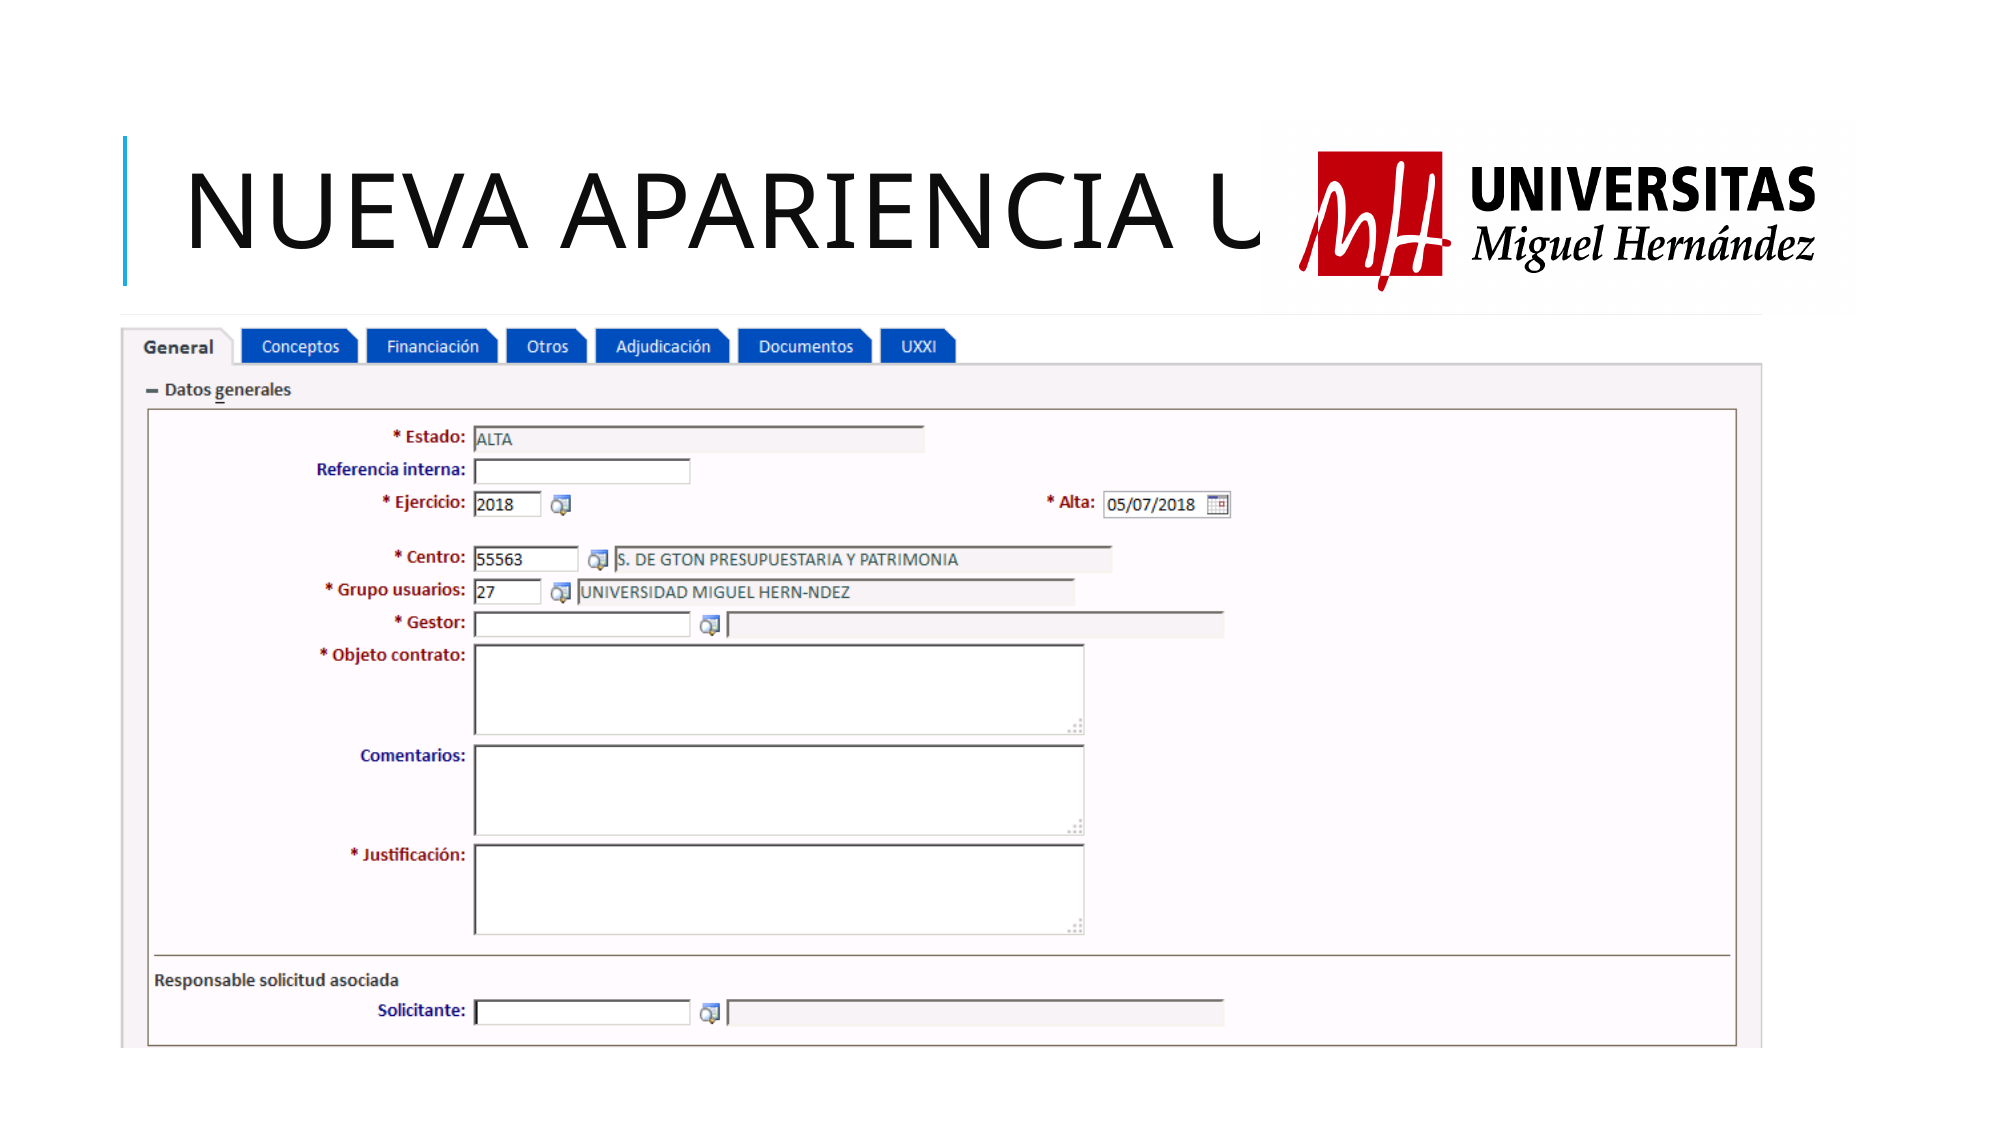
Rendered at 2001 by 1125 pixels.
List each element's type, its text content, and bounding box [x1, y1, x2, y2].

title Nueva apariencia uxxi-cc [168, 96, 1763, 309]
picture [1259, 117, 1858, 315]
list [101, 314, 1763, 1049]
